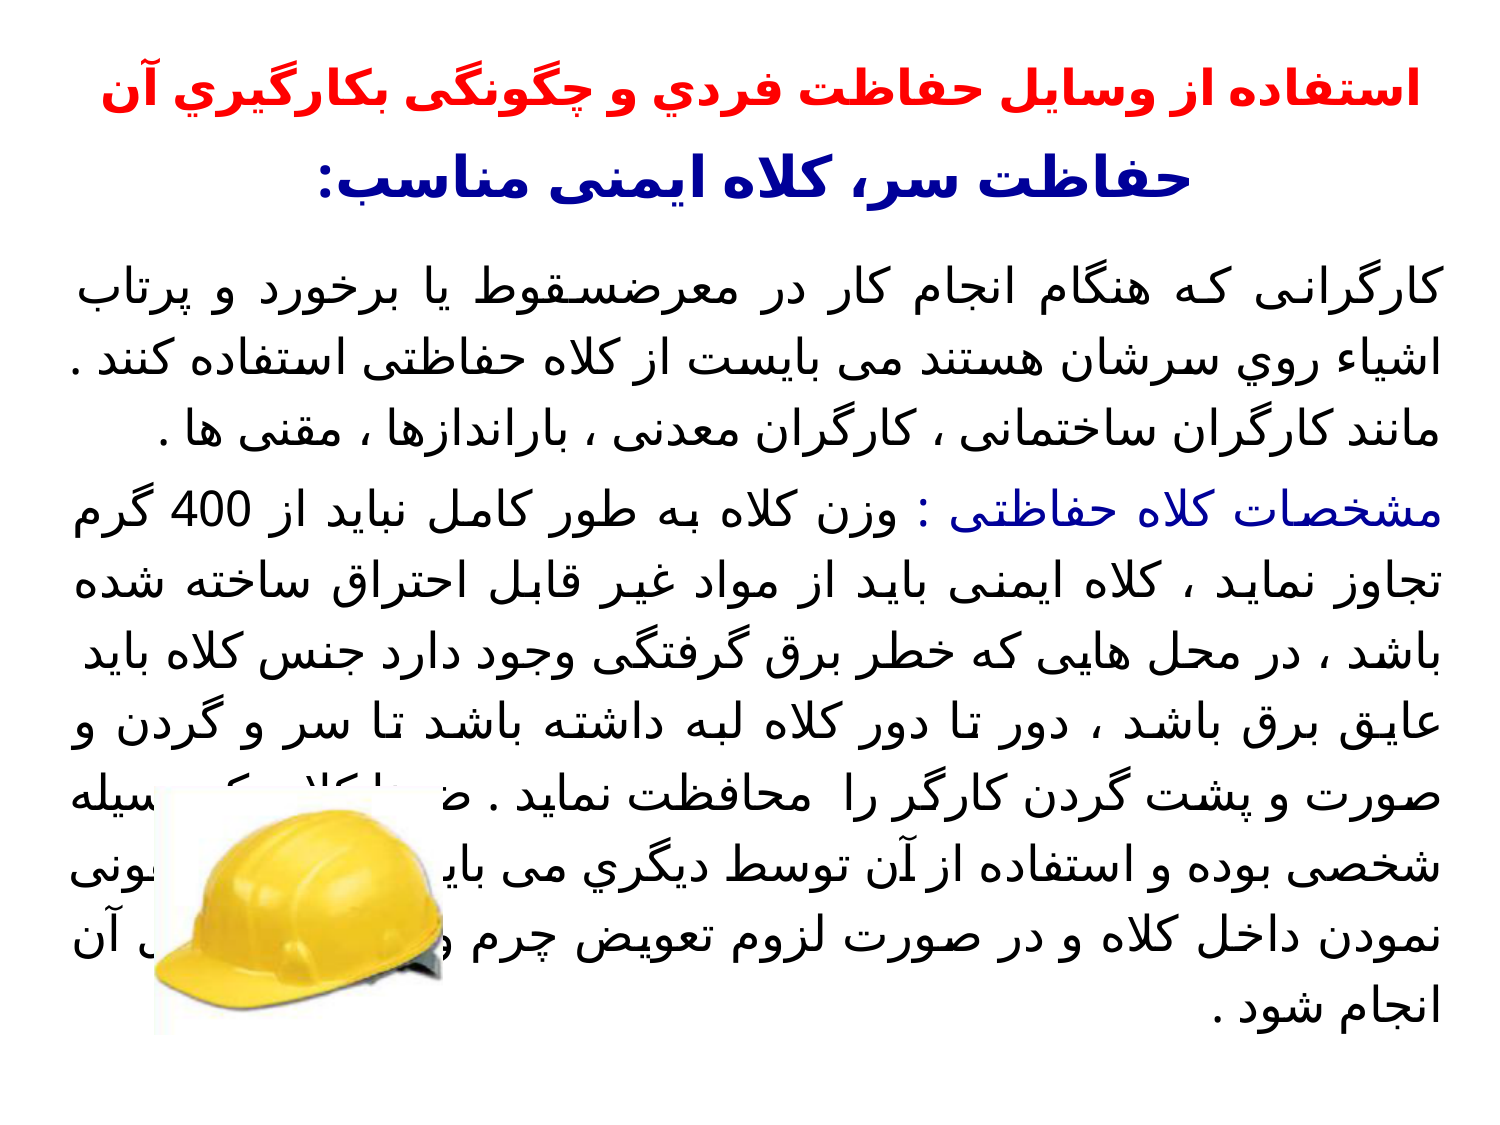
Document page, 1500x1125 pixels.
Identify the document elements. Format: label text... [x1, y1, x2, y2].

picture [153, 786, 444, 1036]
list استفاده از وسایل حفاظت فردي و چگونگی بکارگیري آن حفاظت سر، کلاه ایمنی مناسب: کارگرانی که هنگام انجام کار در معرضسقوط یا برخورد و پرتاب اشیاء روي سرشان هستند می بایست از کلاه حفاظتی استفاده کنند . مانند کارگران ساختمانی ، کارگران معدنی ، باراندازها ، مقنی ها . مشخصات کلاه حفاظتی : وزن کلاه به طور کامل نباید از 400 گرم تجاوز نماید ، کلاه ایمنی باید از مواد غیر قابل احتراق ساخته شده باشد ، در محل هایی که خطر برق گرفتگی وجود دارد جنس کلاه باید عایق برق باشد ، دور تا دور کلاه لبه داشته باشد تا سر و گردن و صورت و پشت گردن کارگر را محافظت نماید . ضمنا کلاه یک وسیله شخصی بوده و استفاده از آن توسط دیگري می بایست با ضد عفونی نمودن داخل کلاه و در صورت لزوم تعویض چرم و نوارهاي داخل آن انجام شود . [53, 7, 1459, 1059]
